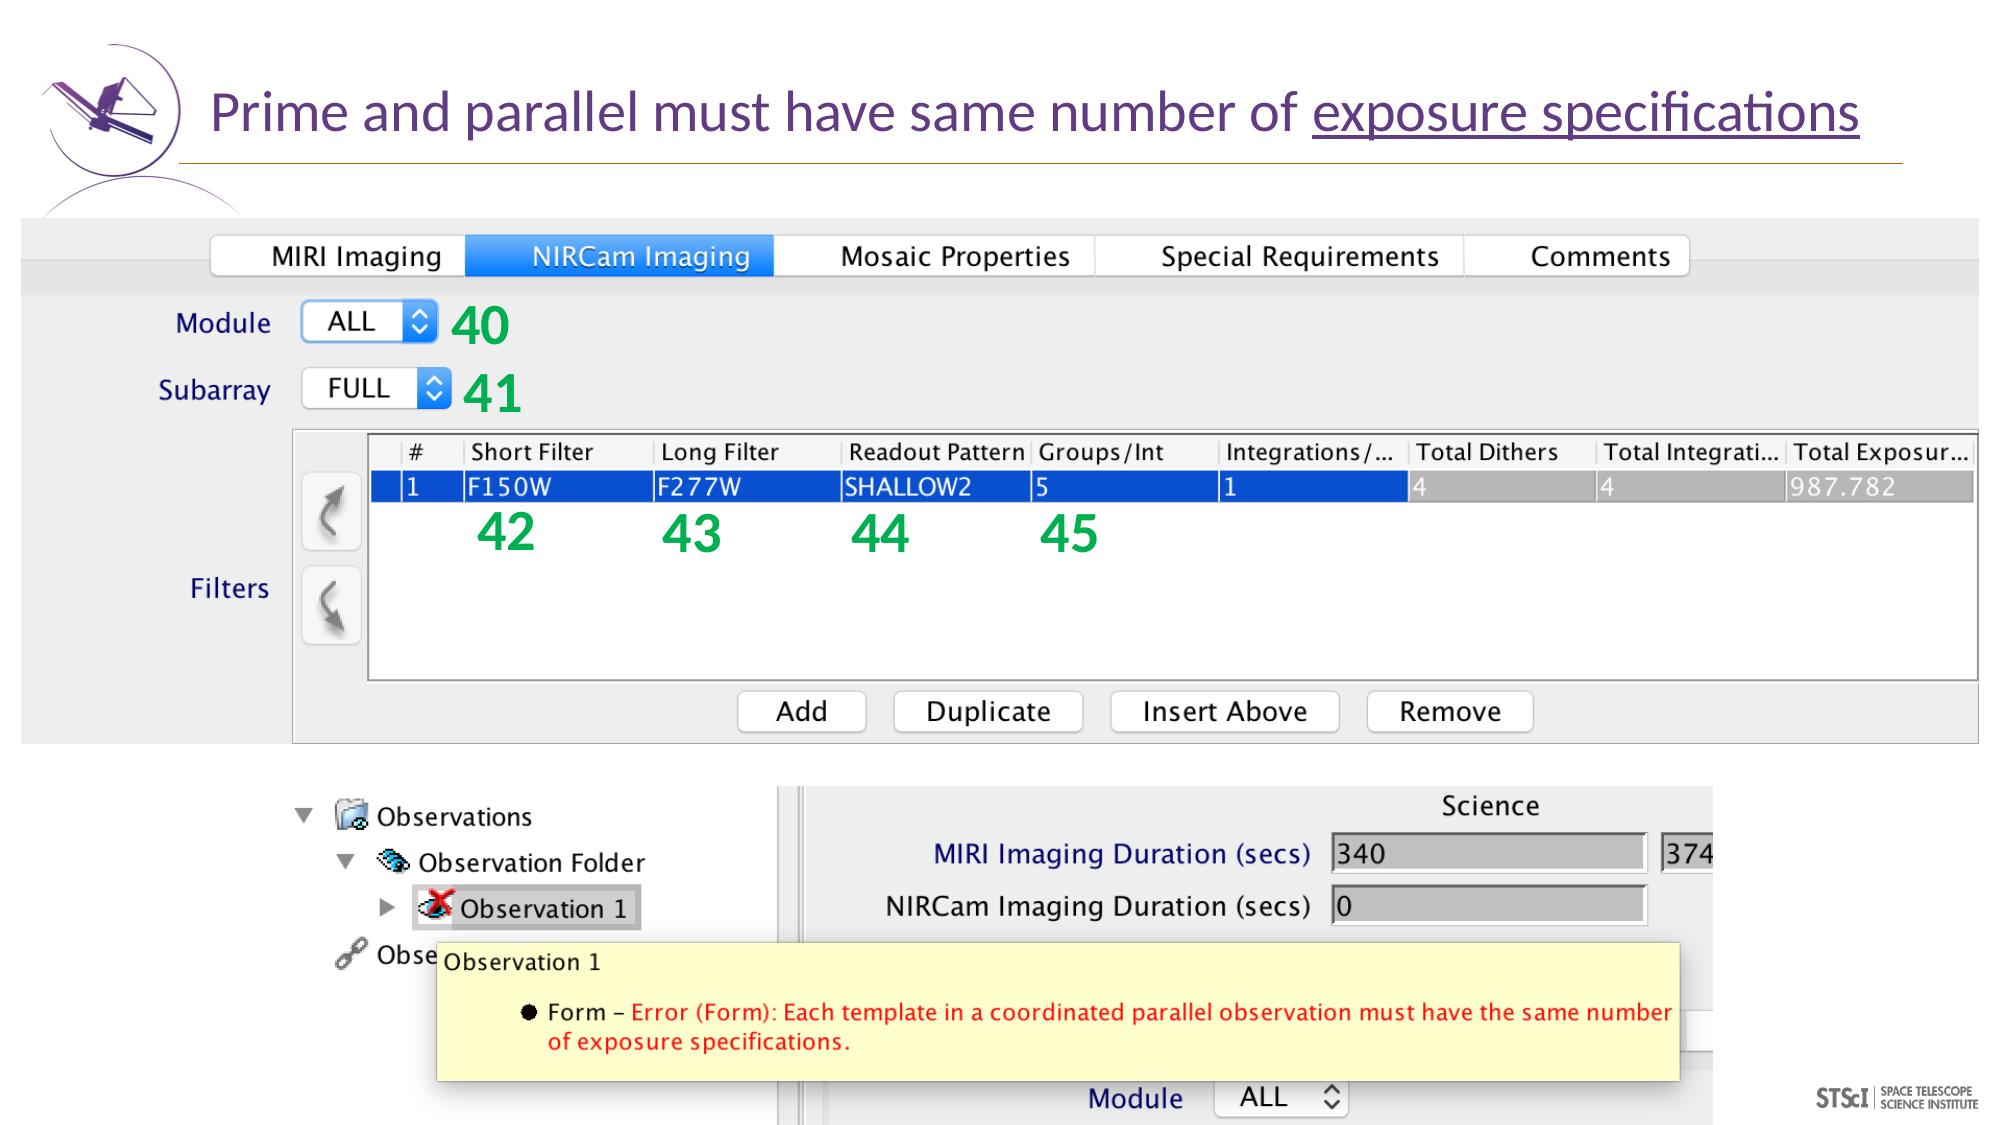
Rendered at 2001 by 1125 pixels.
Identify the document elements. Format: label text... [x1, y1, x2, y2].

picture [287, 786, 1713, 1125]
picture [1816, 1086, 1978, 1109]
title Prime and parallel must have same number of exposure specifications [195, 61, 1903, 164]
picture [21, 44, 1979, 744]
